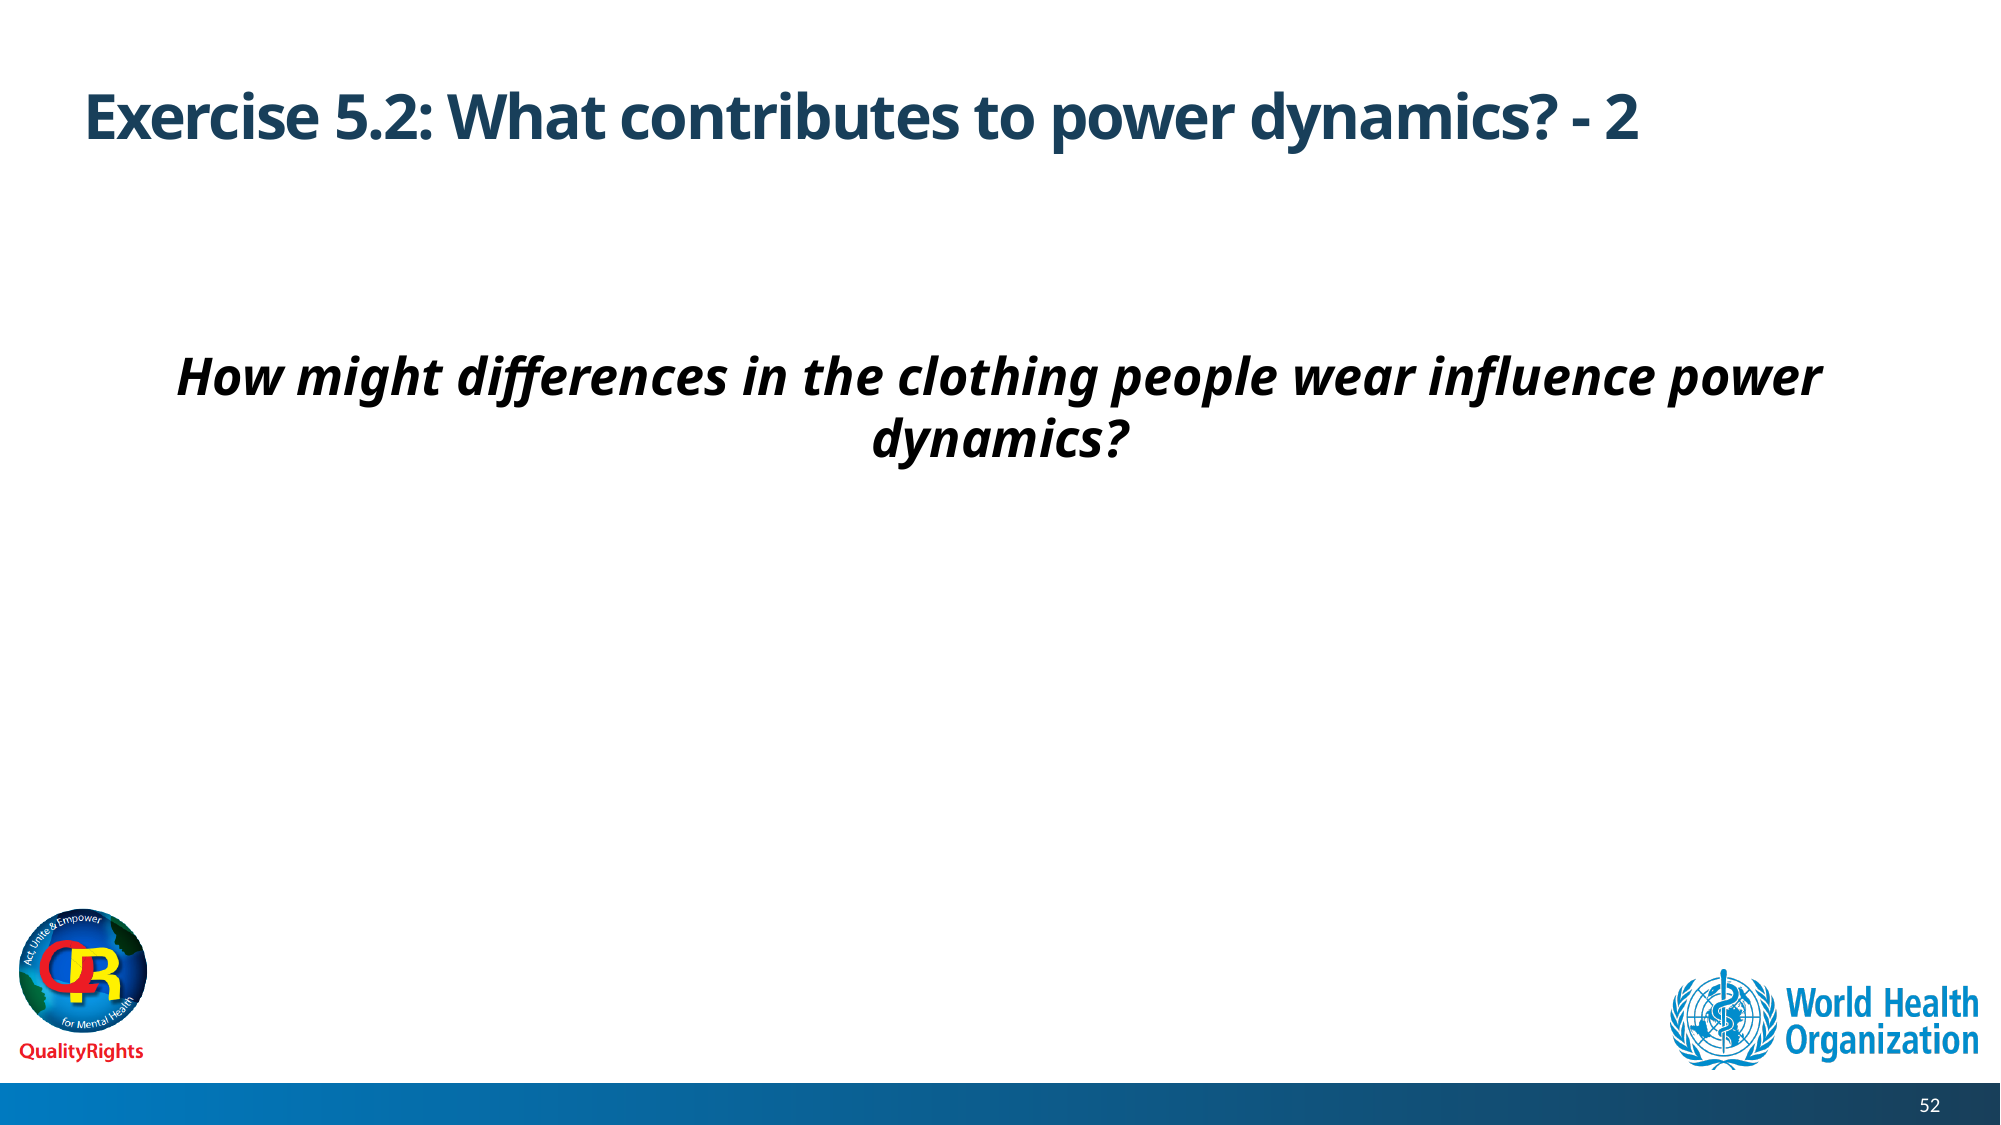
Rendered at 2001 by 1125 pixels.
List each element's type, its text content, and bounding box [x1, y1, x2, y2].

title Exercise 5.2: What contributes to power dynamics? - 2 [83, 83, 1690, 154]
picture [1891, 987, 1897, 999]
list How might differences in the clothing people wear influence power dynamics? [83, 247, 1917, 987]
picture [1700, 987, 1711, 992]
picture [1860, 1000, 1865, 1013]
picture [1670, 987, 1680, 1011]
picture [0, 891, 162, 1076]
picture [1716, 1064, 1731, 1070]
picture [1805, 987, 1811, 1003]
picture [1726, 988, 1733, 999]
picture [1682, 987, 1766, 1060]
picture [1725, 1040, 1747, 1054]
picture [1678, 1024, 1682, 1034]
picture [1711, 1021, 1722, 1029]
picture [1791, 987, 1798, 1005]
picture [1730, 969, 1978, 1070]
picture [1670, 1029, 1716, 1070]
